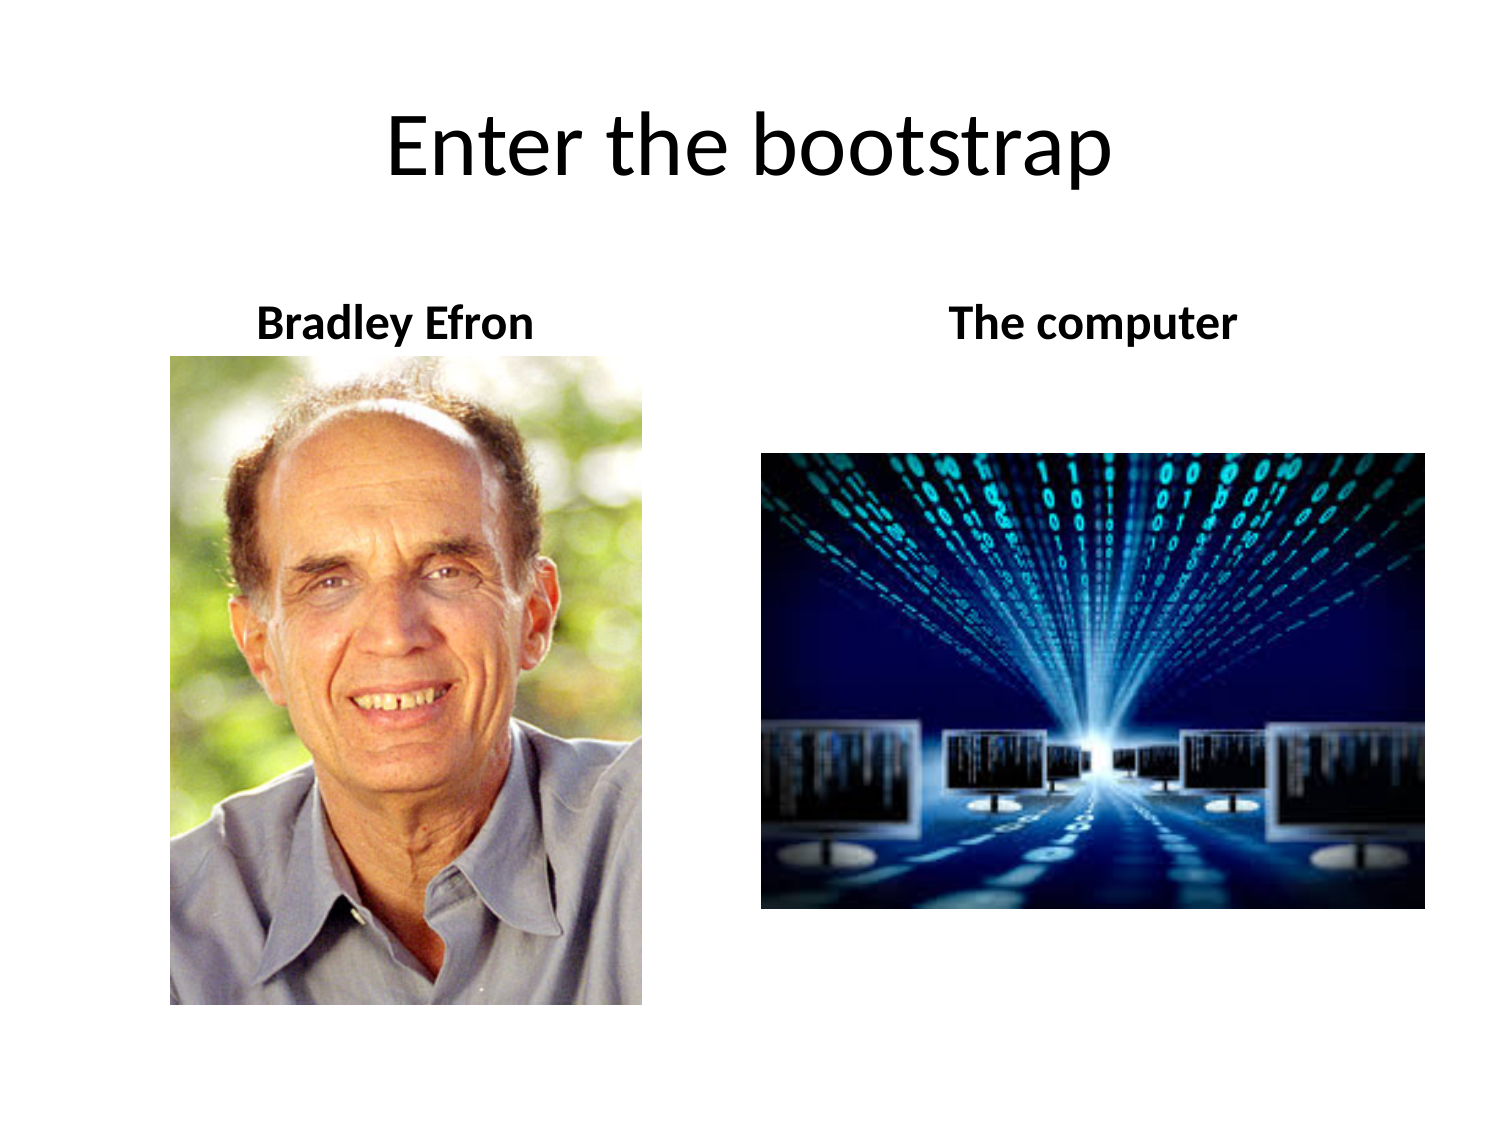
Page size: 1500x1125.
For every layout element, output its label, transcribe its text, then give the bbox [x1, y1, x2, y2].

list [74, 356, 738, 1006]
list Bradley Efron [75, 251, 738, 356]
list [761, 356, 1426, 1006]
list The computer [761, 251, 1425, 356]
title Enter the bootstrap [75, 45, 1425, 233]
